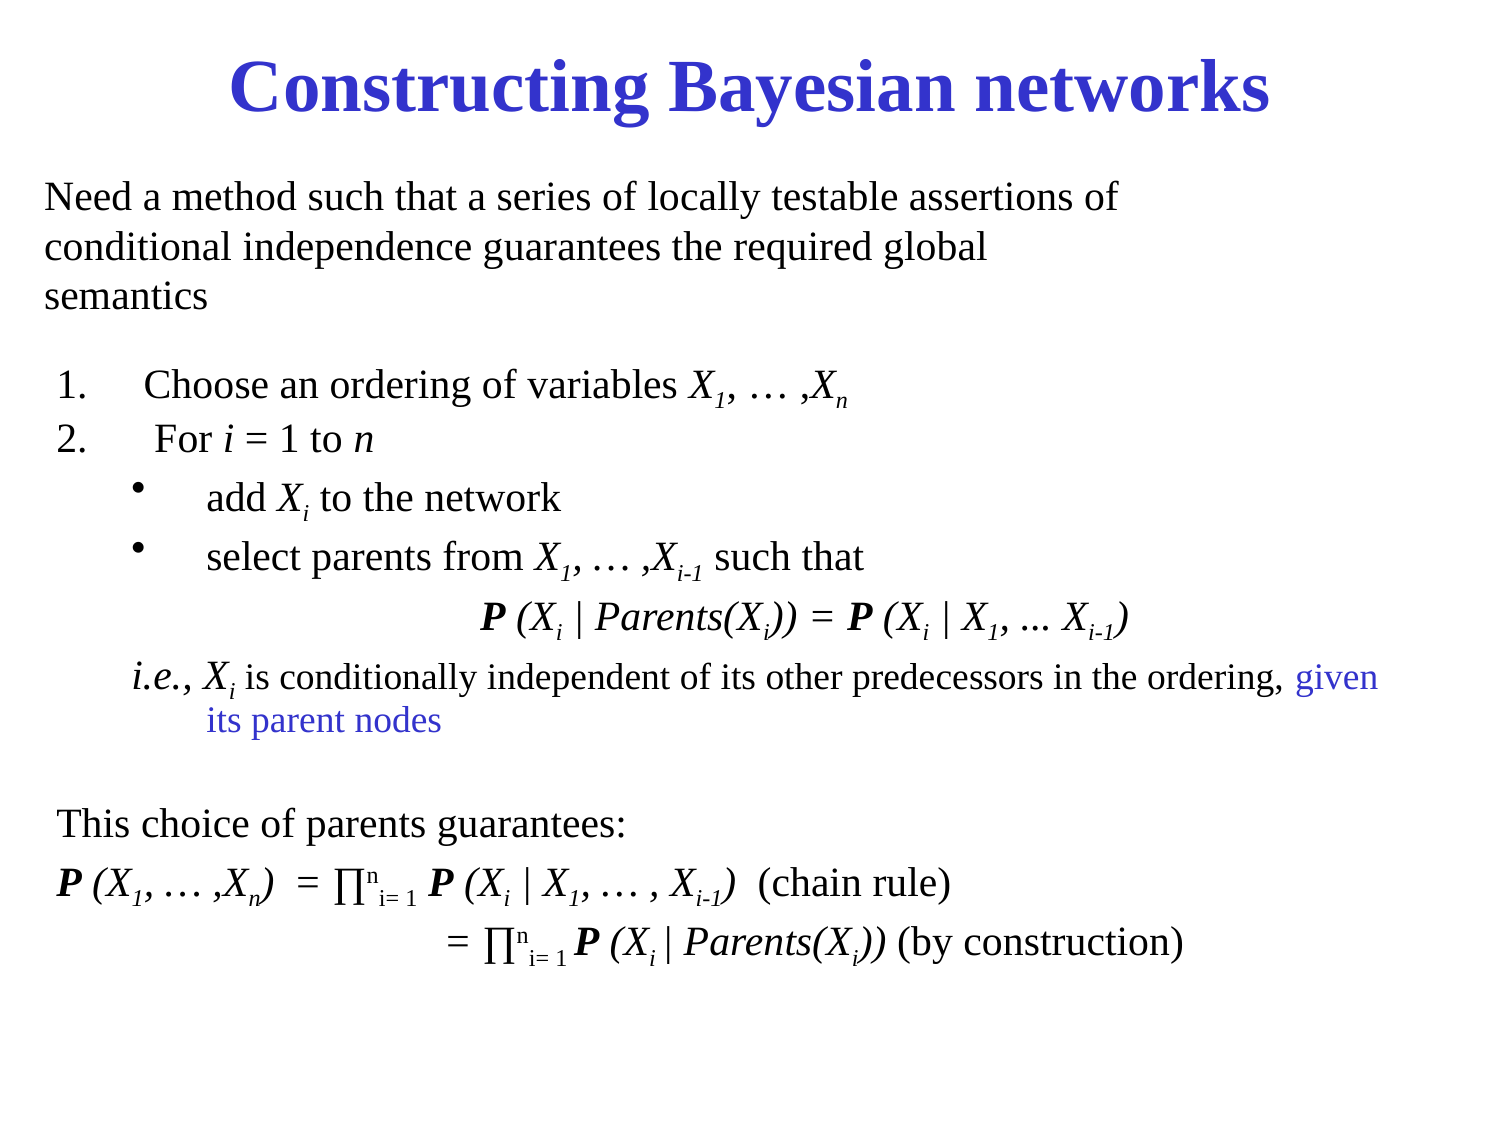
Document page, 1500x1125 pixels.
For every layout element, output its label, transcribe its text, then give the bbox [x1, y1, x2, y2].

title Constructing Bayesian networks [49, 24, 1451, 138]
text_box Need a method such that a series of locally testable assertions of conditional independence guarantees the required global semantics [29, 160, 1173, 326]
list Choose an ordering of variables X1, … ,Xn For i = 1 to n add Xi to the network select parents from X1, … ,Xi-1 such that P (Xi | Parents(Xi)) = P (Xi | X1, ... Xi-1) i.e., Xi is conditionally independent of its other predecessors in the ordering, given its parent nodes This choice of parents guarantees: P (X1, … ,Xn) = ∏ni= 1 P (Xi | X1, … , Xi-1) (chain rule) = ∏ni= 1 P (Xi | Parents(Xi)) (by construction) [40, 349, 1429, 1088]
